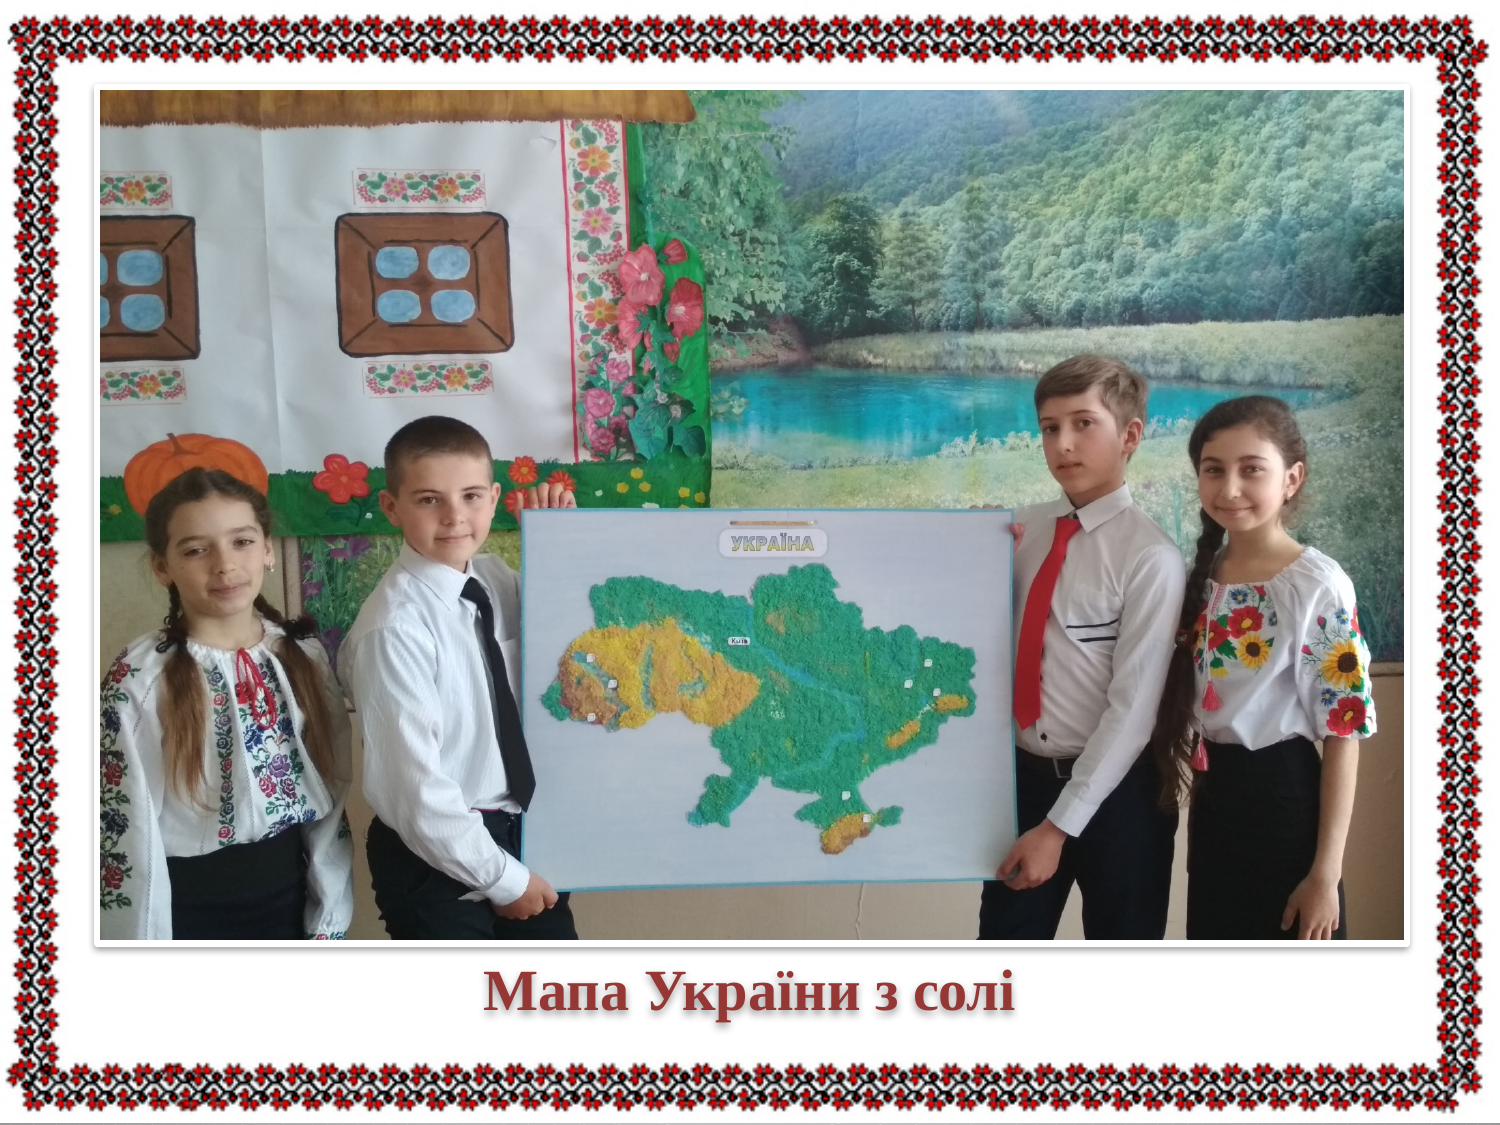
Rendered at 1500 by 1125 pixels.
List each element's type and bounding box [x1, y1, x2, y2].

list [100, 89, 1405, 941]
picture [0, 0, 1500, 1123]
